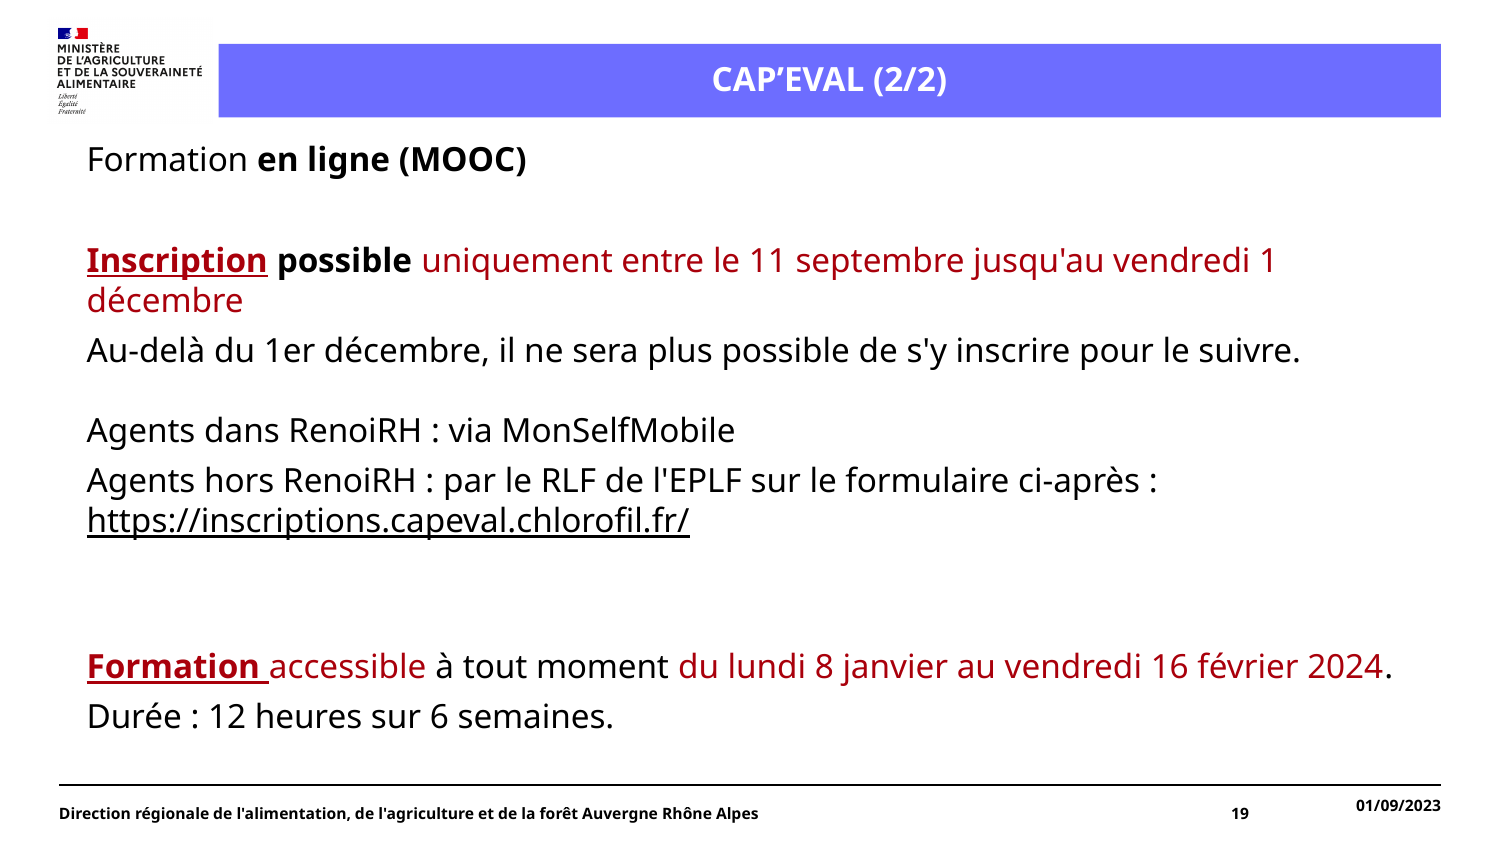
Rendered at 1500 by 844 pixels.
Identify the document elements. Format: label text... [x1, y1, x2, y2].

title CAP’EVAL (2/2) [216, 42, 1443, 119]
picture [47, 17, 213, 124]
list Formation en ligne (MOOC) Inscription possible uniquement entre le 11 septembre jusqu'au vendredi 1 décembre Au-delà du 1er décembre, il ne sera plus possible de s'y inscrire pour le suivre. Agents dans RenoiRH : via MonSelfMobile Agents hors RenoiRH : par le RLF de l'EPLF sur le formulaire ci-après : https://inscriptions.capeval.chlorofil.fr/ Formation accessible à tout moment du lundi 8 janvier au vendredi 16 février 2024. Durée : 12 heures sur 6 semaines. [86, 138, 1439, 784]
slide_number 19 [1027, 784, 1249, 844]
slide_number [1249, 784, 1441, 844]
footer Direction régionale de l'alimentation, de l'agriculture et de la forêt Auvergne Rhône Alpes [59, 784, 1027, 844]
